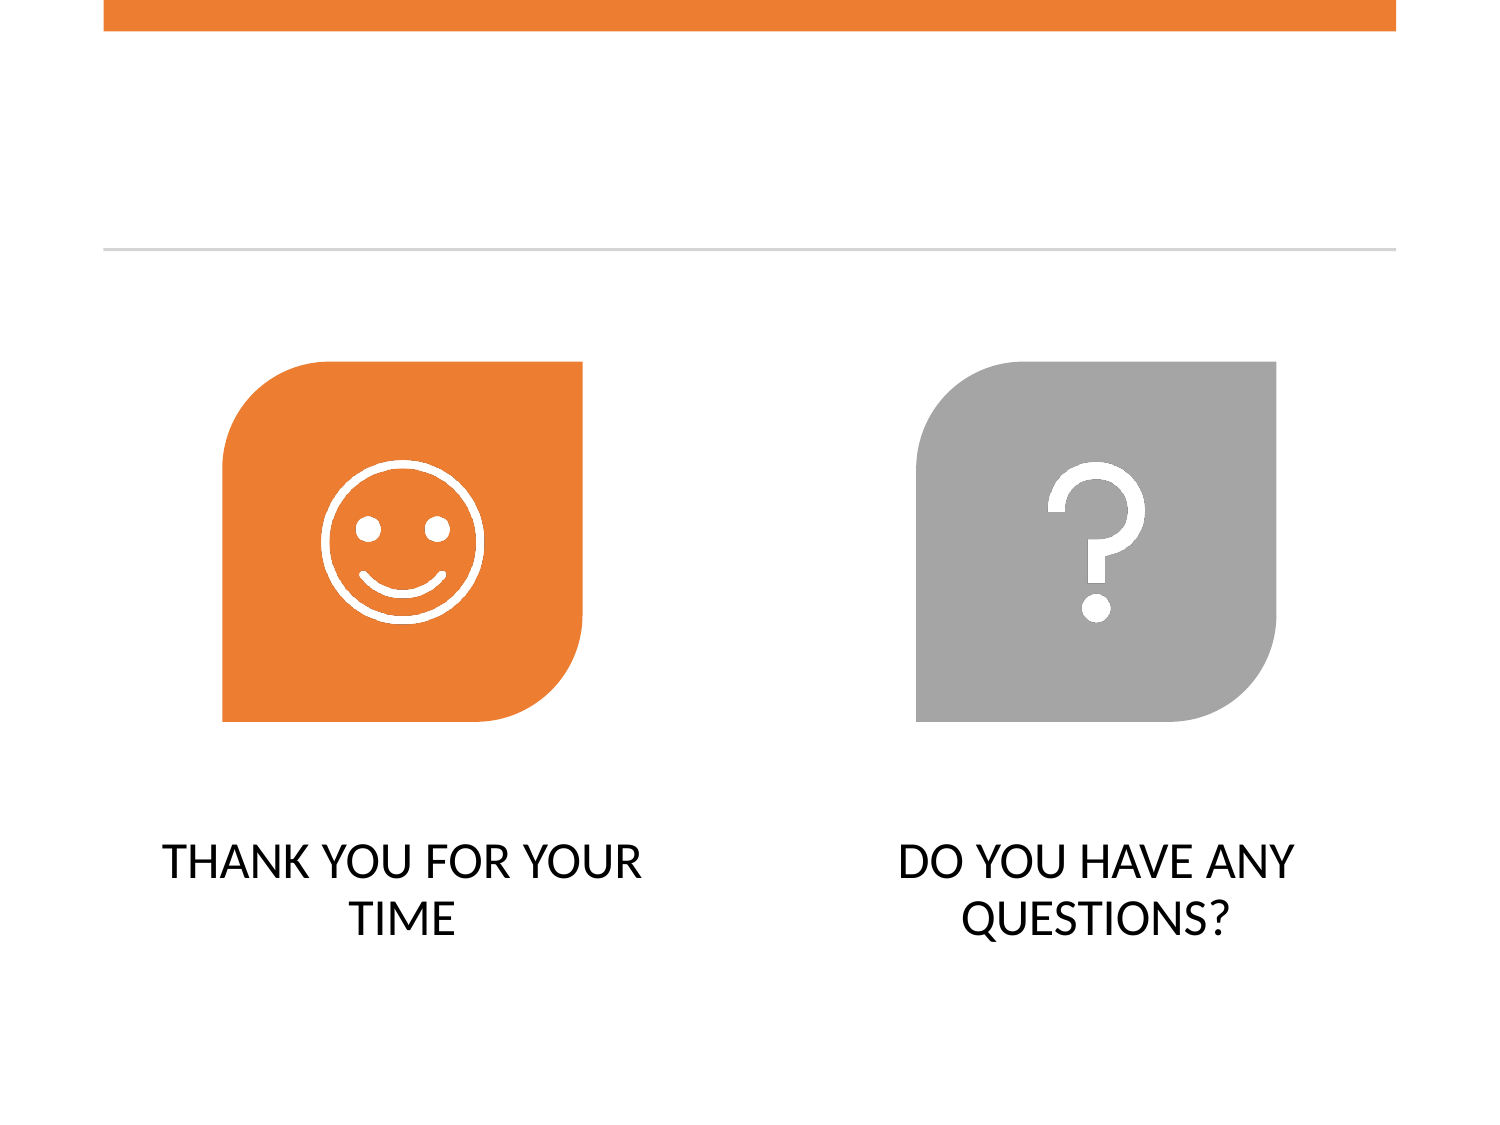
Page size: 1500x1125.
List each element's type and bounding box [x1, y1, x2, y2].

text_box [0, 0, 1500, 1125]
text_box [103, 0, 1397, 32]
list [103, 284, 1396, 1029]
text_box [102, 247, 1397, 252]
